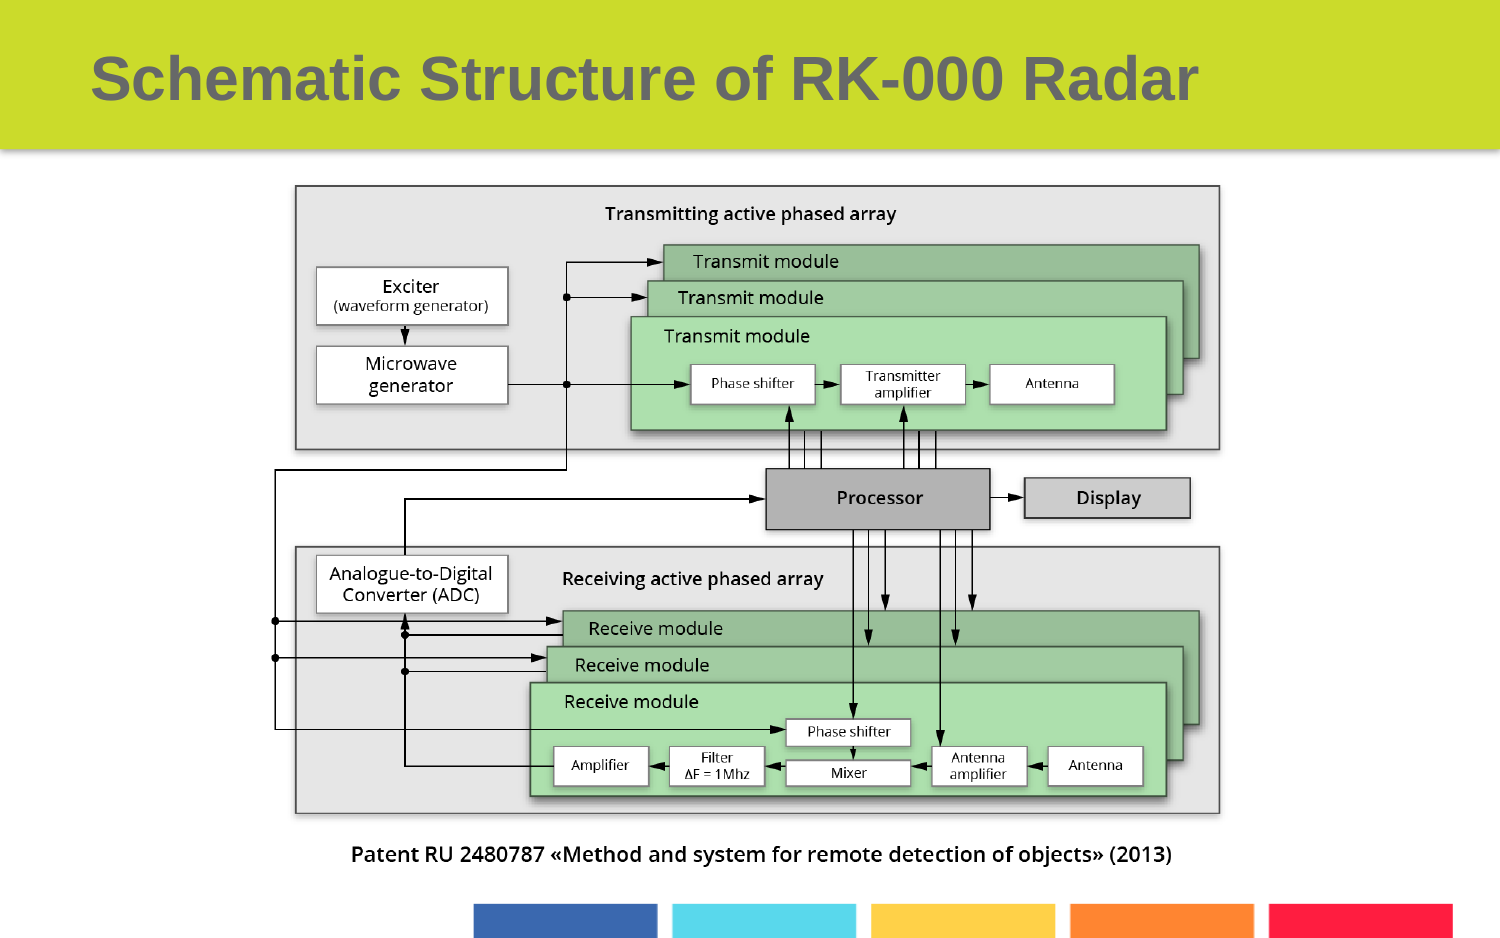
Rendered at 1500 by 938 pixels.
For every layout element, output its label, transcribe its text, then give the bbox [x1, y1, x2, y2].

title Schematic Structure of RK-000 Radar [75, 0, 1425, 151]
picture [0, 0, 1500, 938]
